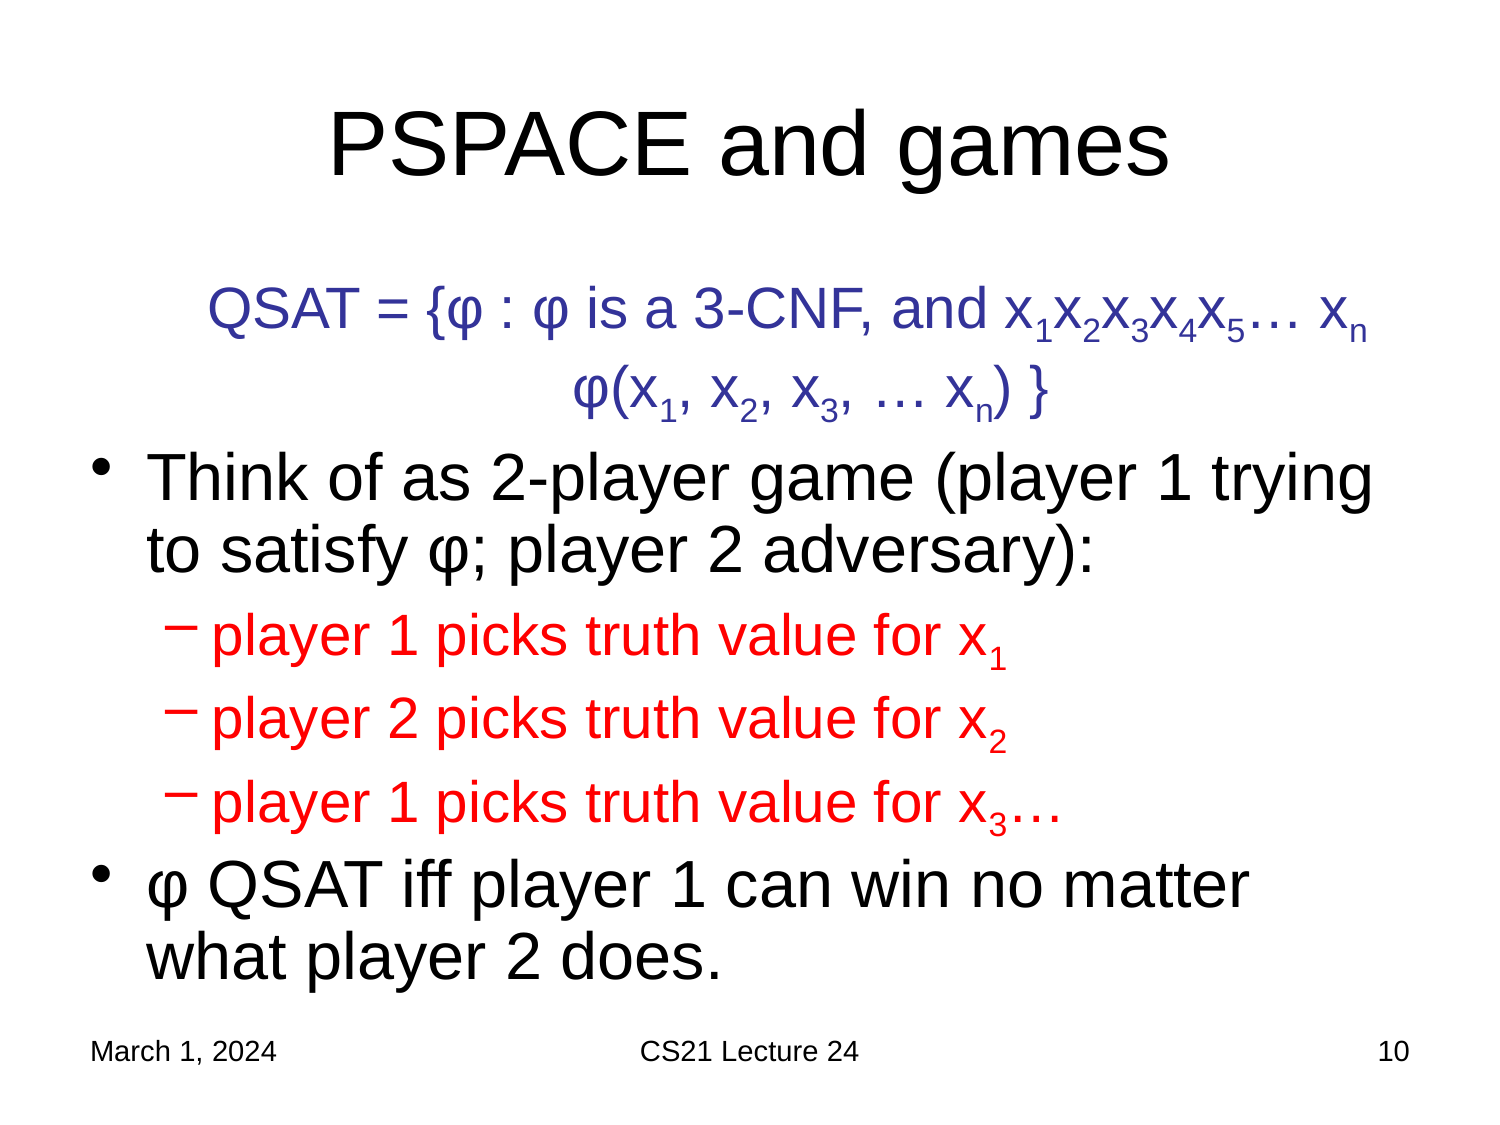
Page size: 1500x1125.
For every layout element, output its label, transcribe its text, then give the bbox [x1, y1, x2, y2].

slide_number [74, 1024, 426, 1103]
footer CS21 Lecture 24 [512, 1024, 988, 1103]
slide_number 10 [1074, 1024, 1426, 1103]
title PSPACE and games [75, 45, 1425, 233]
